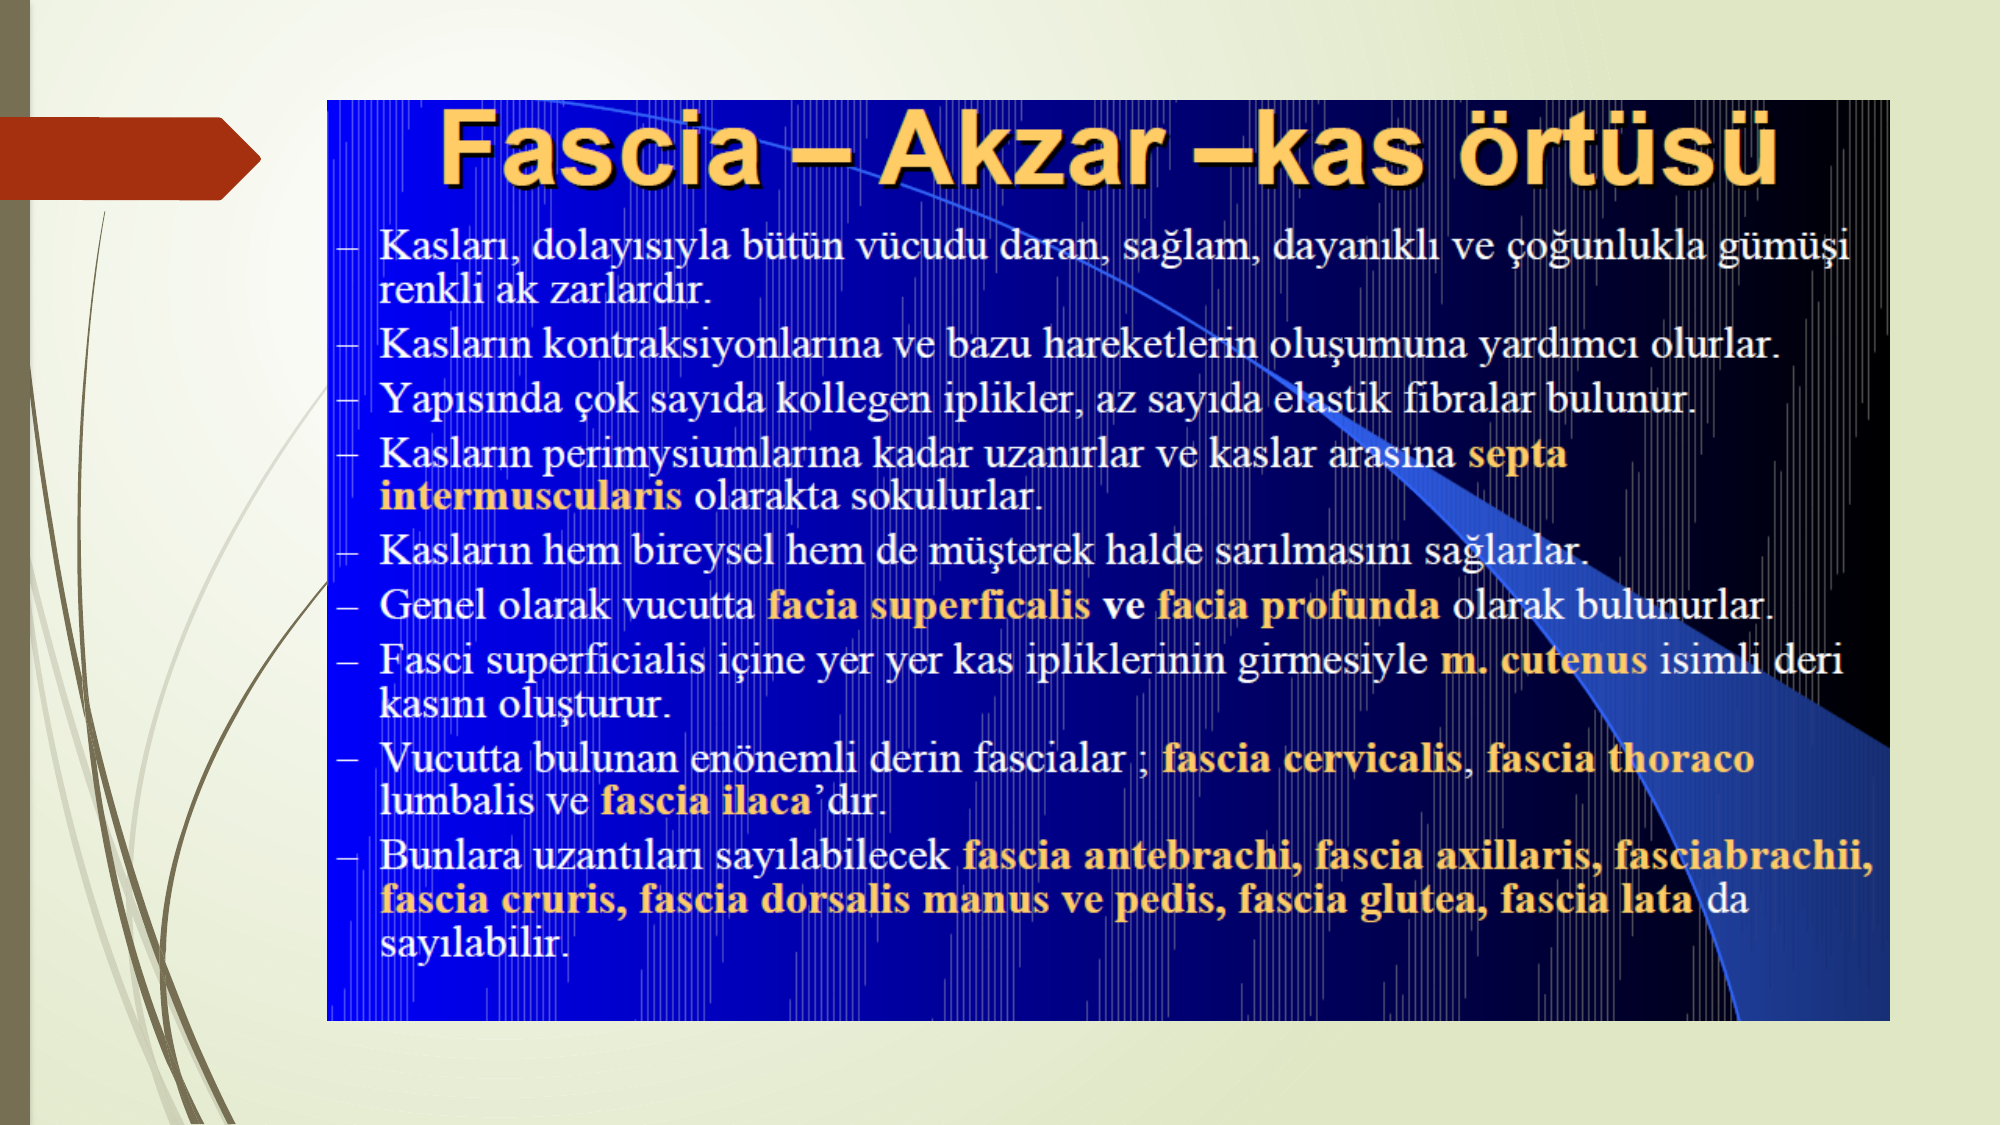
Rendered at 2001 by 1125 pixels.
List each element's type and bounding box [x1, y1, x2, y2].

picture [327, 100, 1890, 1022]
